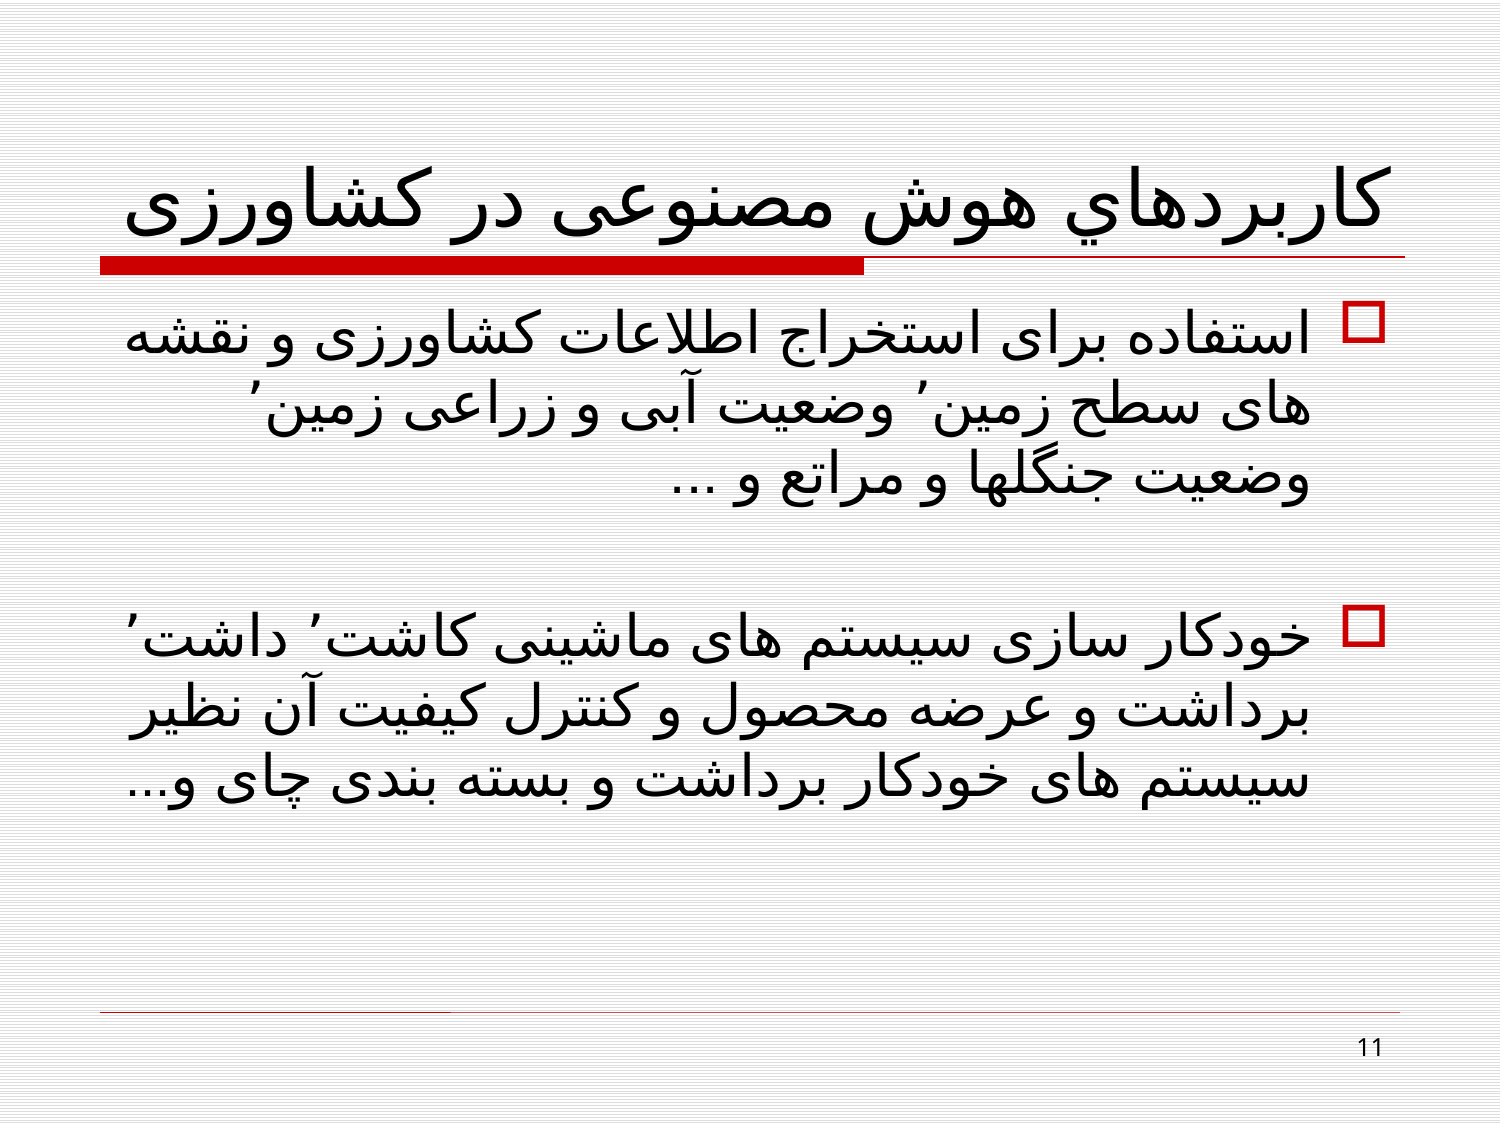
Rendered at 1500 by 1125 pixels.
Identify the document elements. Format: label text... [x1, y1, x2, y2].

slide_number 11 [1074, 1024, 1401, 1103]
list استفاده برای استخراج اطلاعات کشاورزی و نقشه های سطح زمين٬ وضعيت آبی و زراعی زمين٬ وضعيت جنگلها و مراتع و ... خودکار سازی سيستم های ماشينی کاشت٬ داشت٬ برداشت و عرضه محصول و کنترل کيفيت آن نظير سيستم های خودکار برداشت و بسته بندی چای و... [92, 287, 1406, 988]
title كاربردهاي هوش مصنوعی در کشاورزی [93, 49, 1407, 250]
